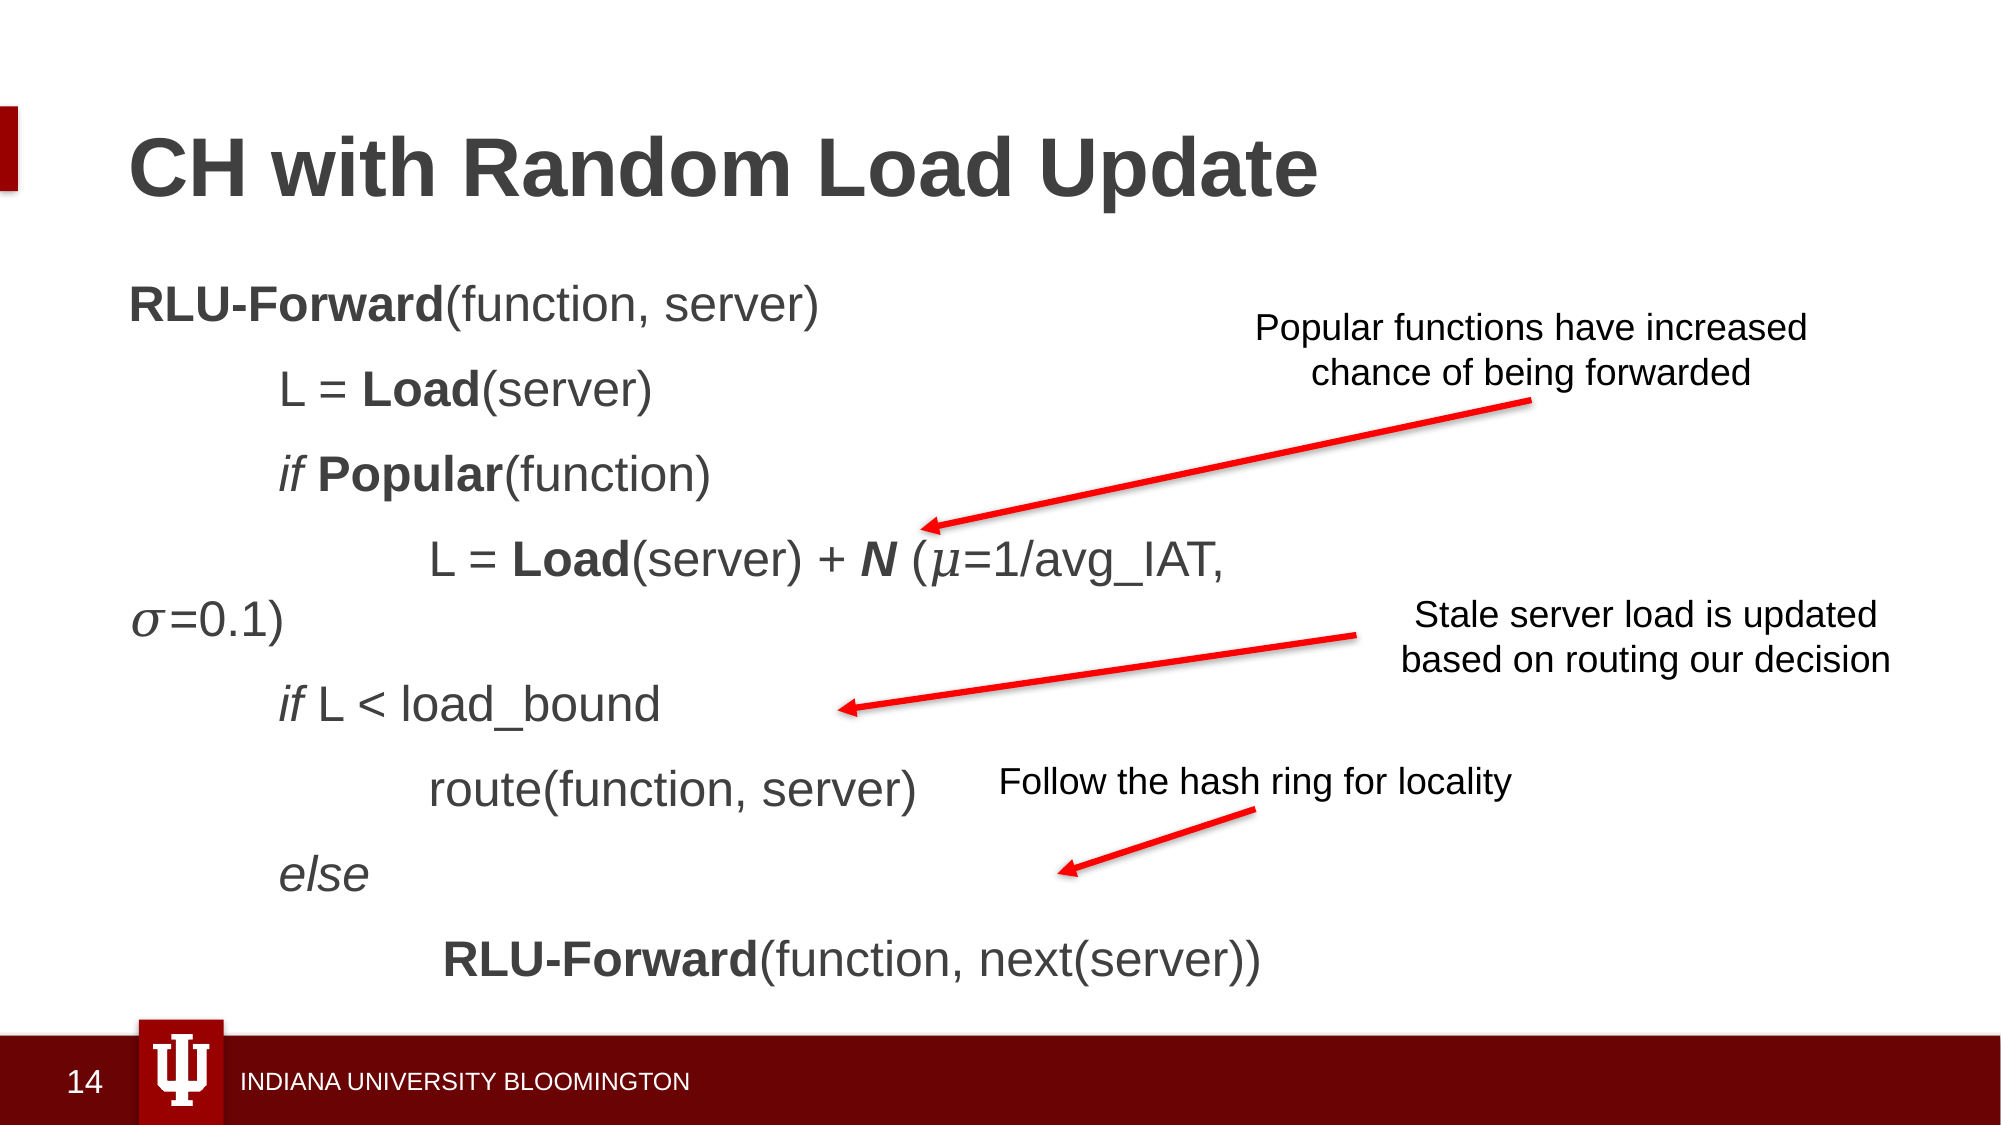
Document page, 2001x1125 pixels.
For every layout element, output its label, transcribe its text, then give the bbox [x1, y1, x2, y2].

list RLU-Forward(function, server) L = Load(server) if Popular(function) L = Load(server) + N (𝜇=1/avg_IAT, 𝜎=0.1) if L < load_bound route(function, server) else RLU-Forward(function, next(server)) [113, 263, 1307, 972]
text_box Stale server load is updated based on routing our decision [1356, 582, 1936, 688]
text_box Follow the hash ring for locality [920, 749, 1591, 809]
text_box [919, 401, 1532, 530]
slide_number 14 [2, 1050, 119, 1111]
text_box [1056, 809, 1256, 875]
text_box Popular functions have increased chance of being forwarded [1196, 295, 1867, 400]
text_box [837, 635, 1357, 711]
title CH with Random Load Update [113, 86, 1865, 240]
